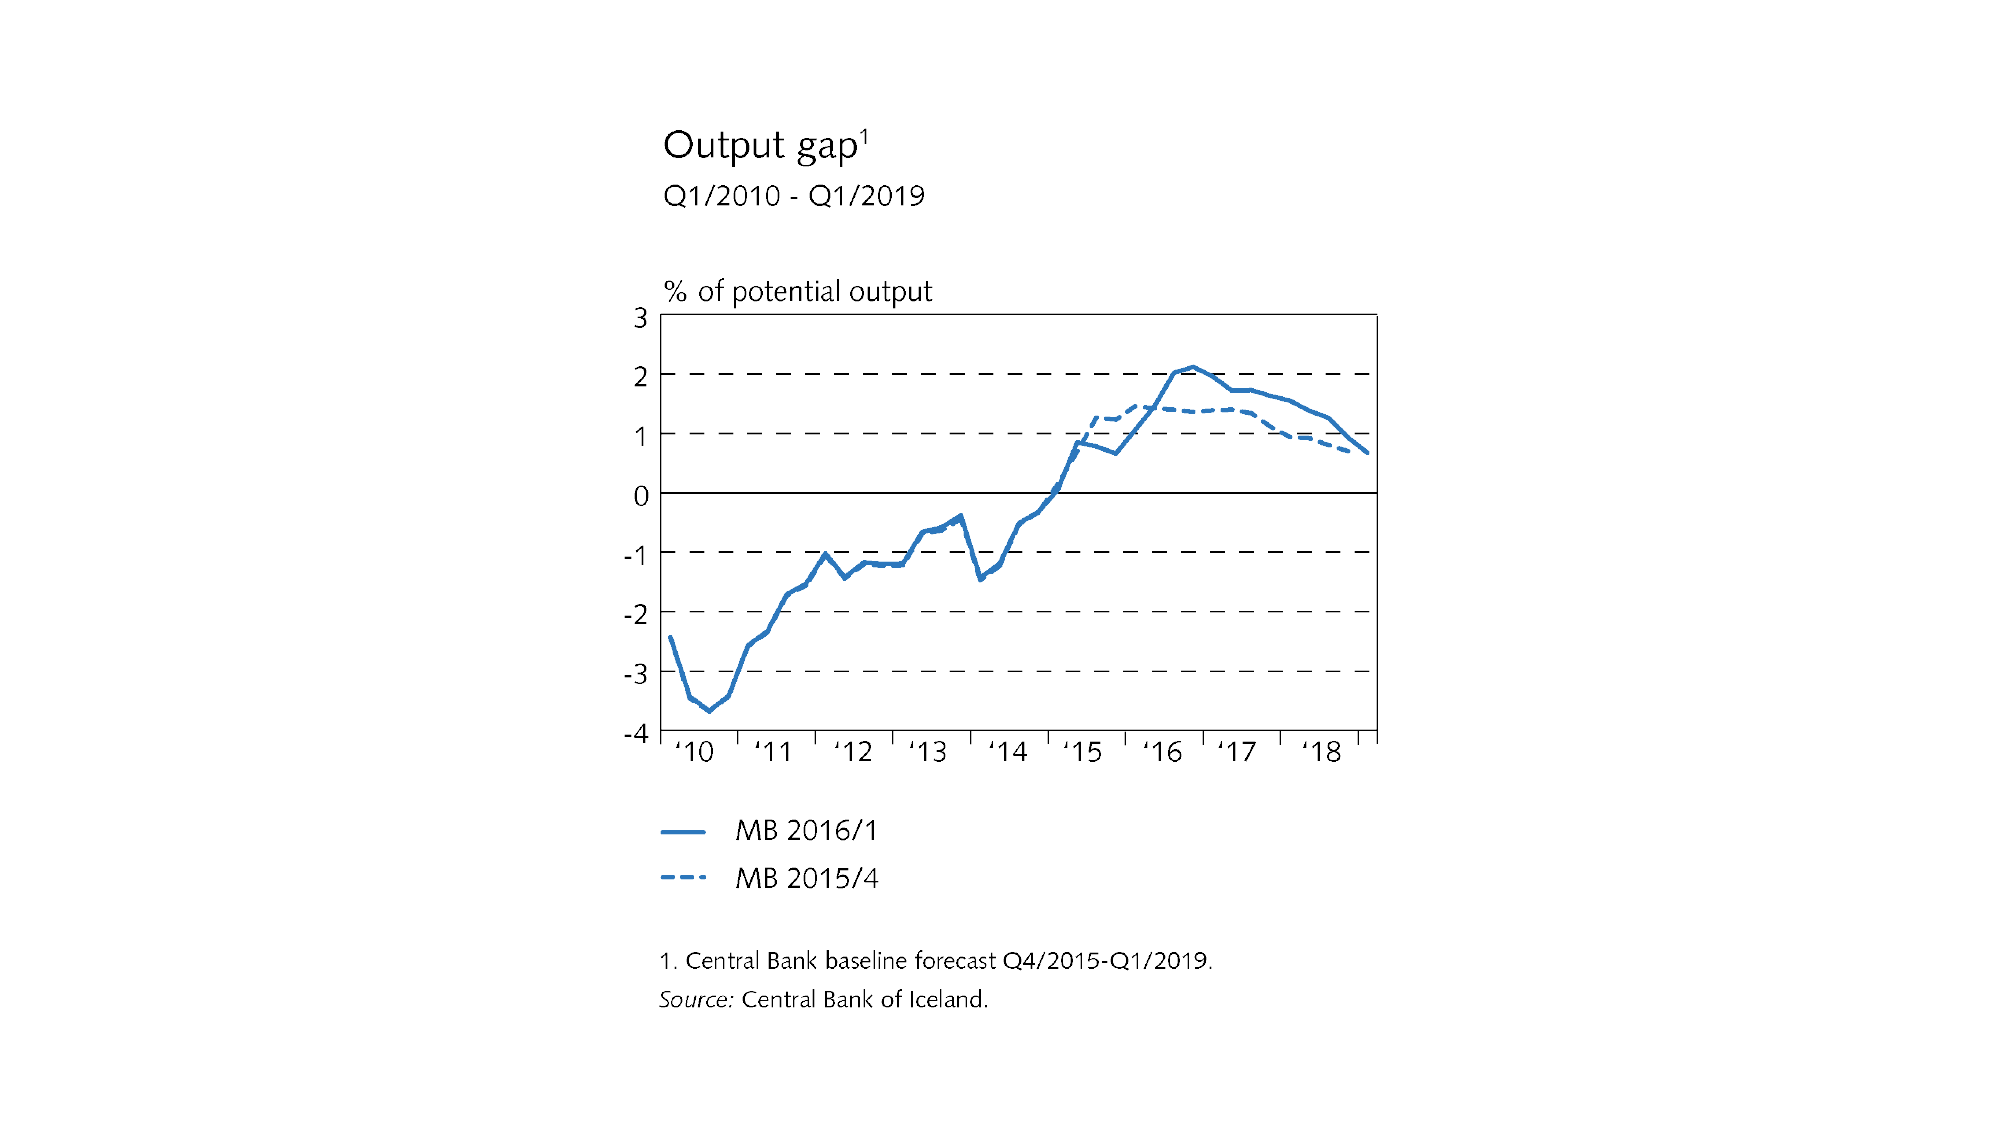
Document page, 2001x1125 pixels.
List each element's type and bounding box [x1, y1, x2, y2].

picture [622, 112, 1378, 1013]
